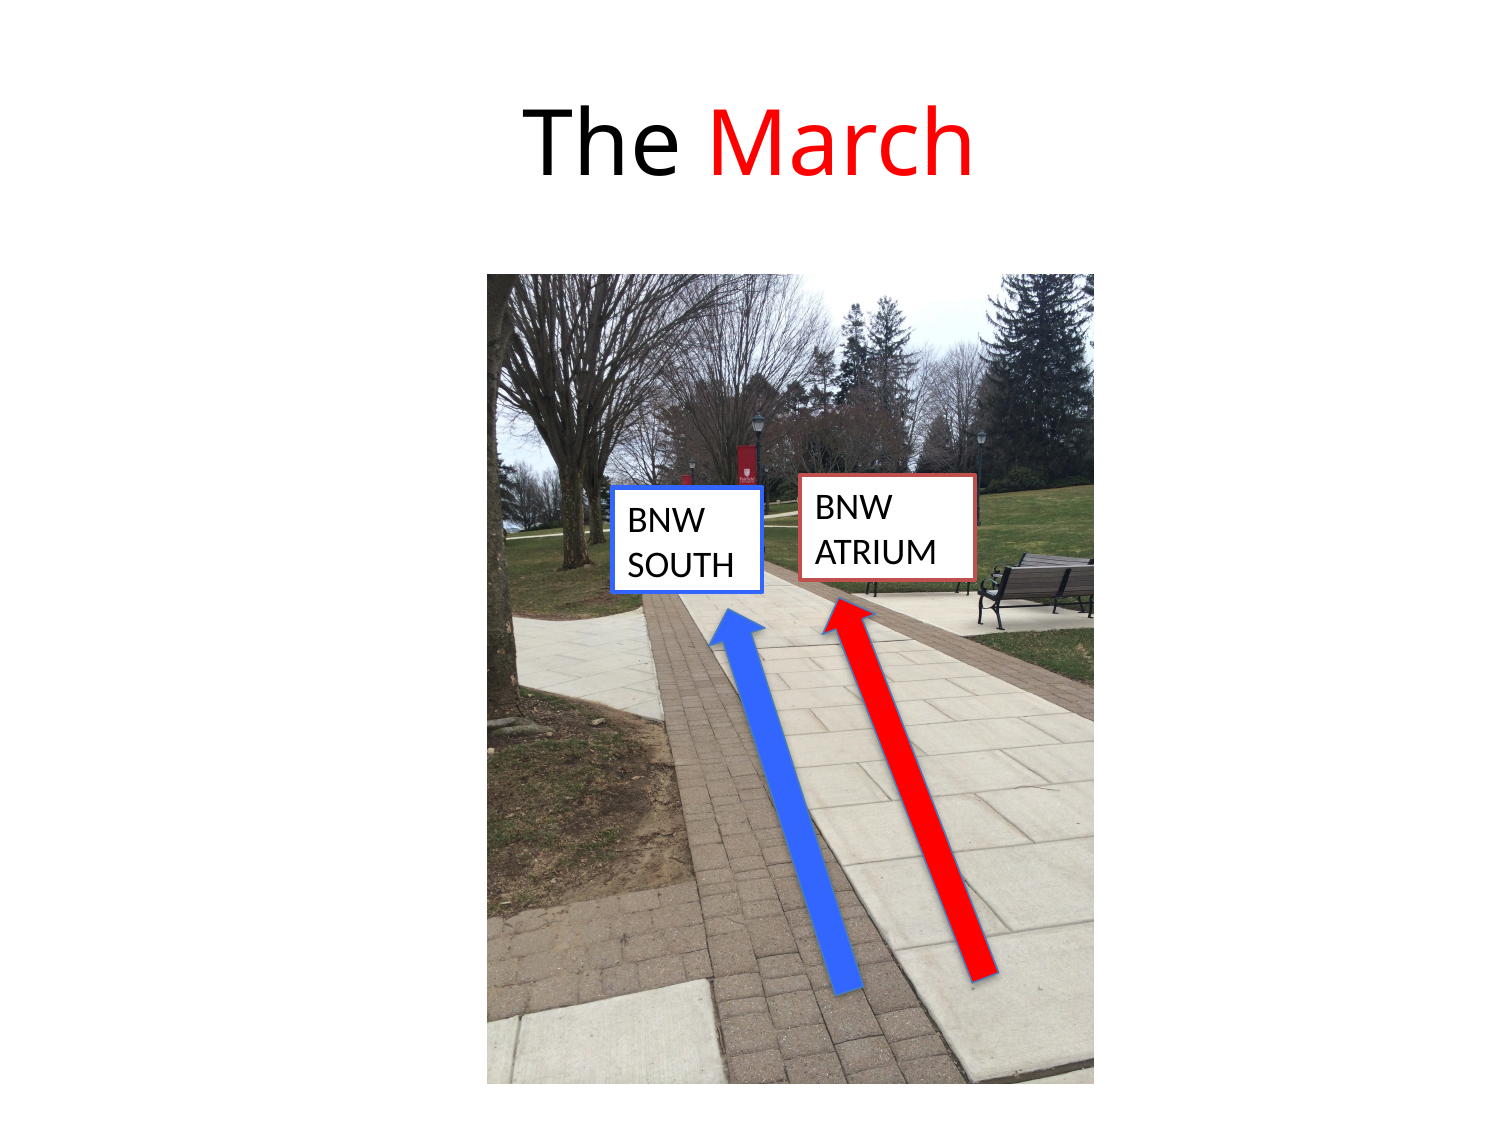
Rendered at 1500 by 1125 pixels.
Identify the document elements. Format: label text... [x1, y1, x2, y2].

title The March [75, 45, 1425, 233]
picture [487, 274, 1094, 1084]
